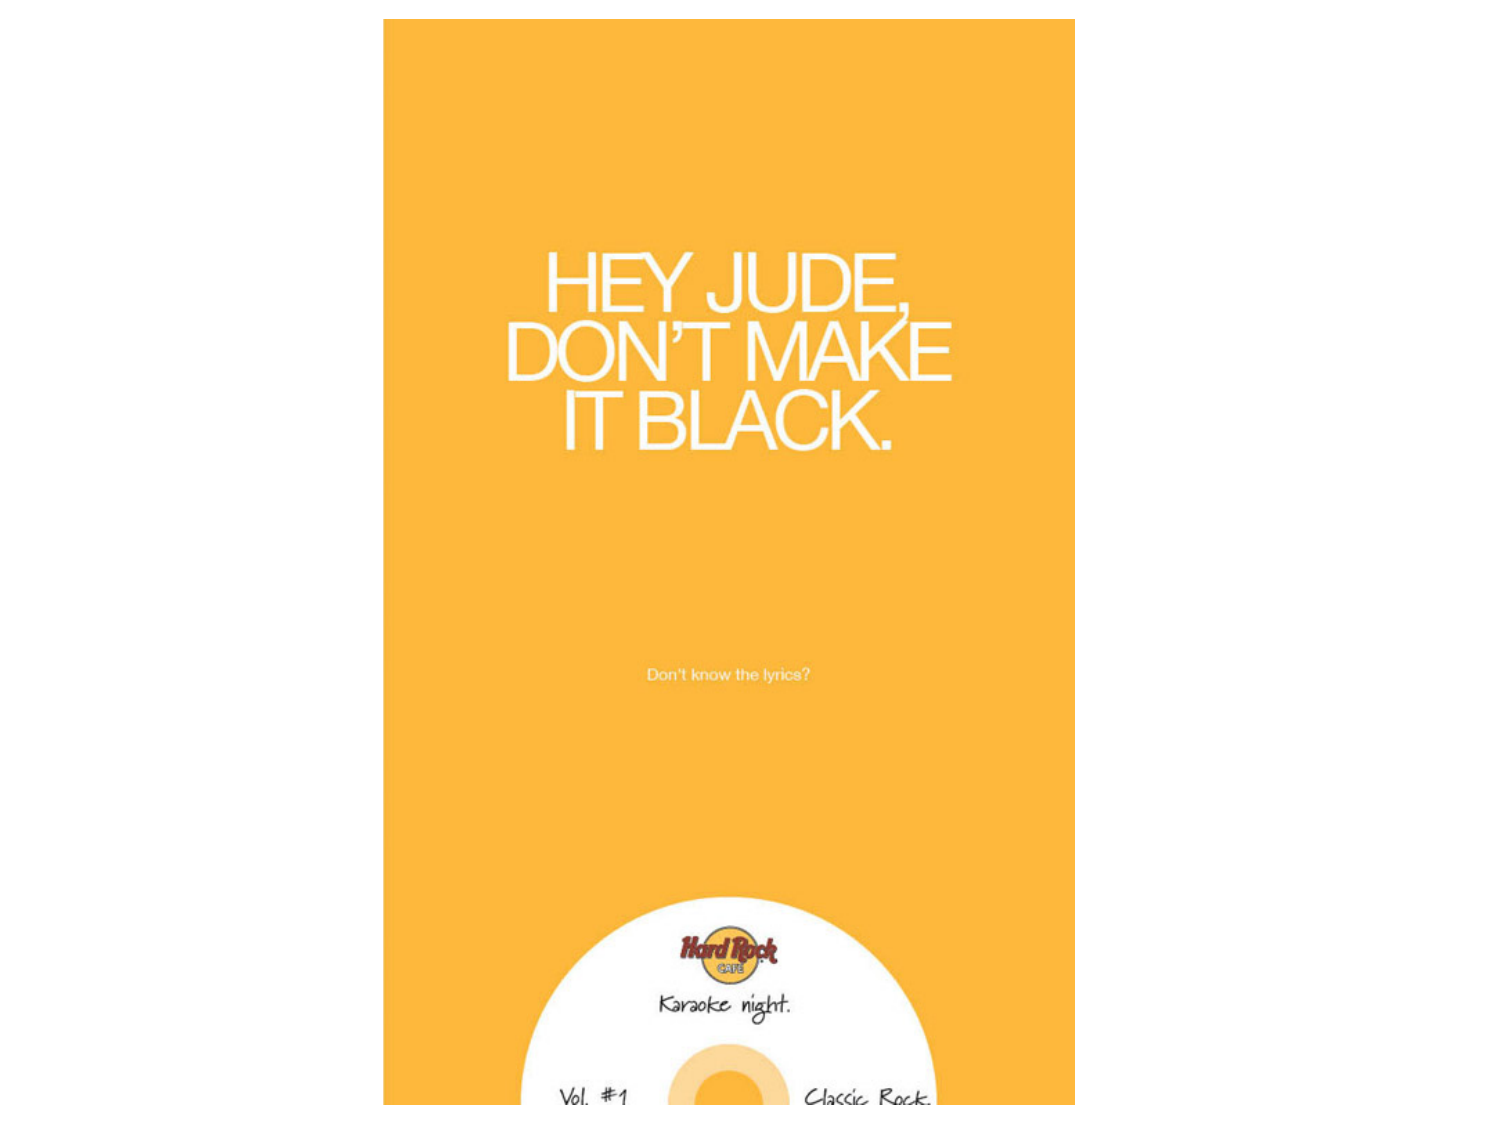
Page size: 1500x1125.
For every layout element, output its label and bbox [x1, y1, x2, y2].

picture [383, 18, 1075, 1105]
